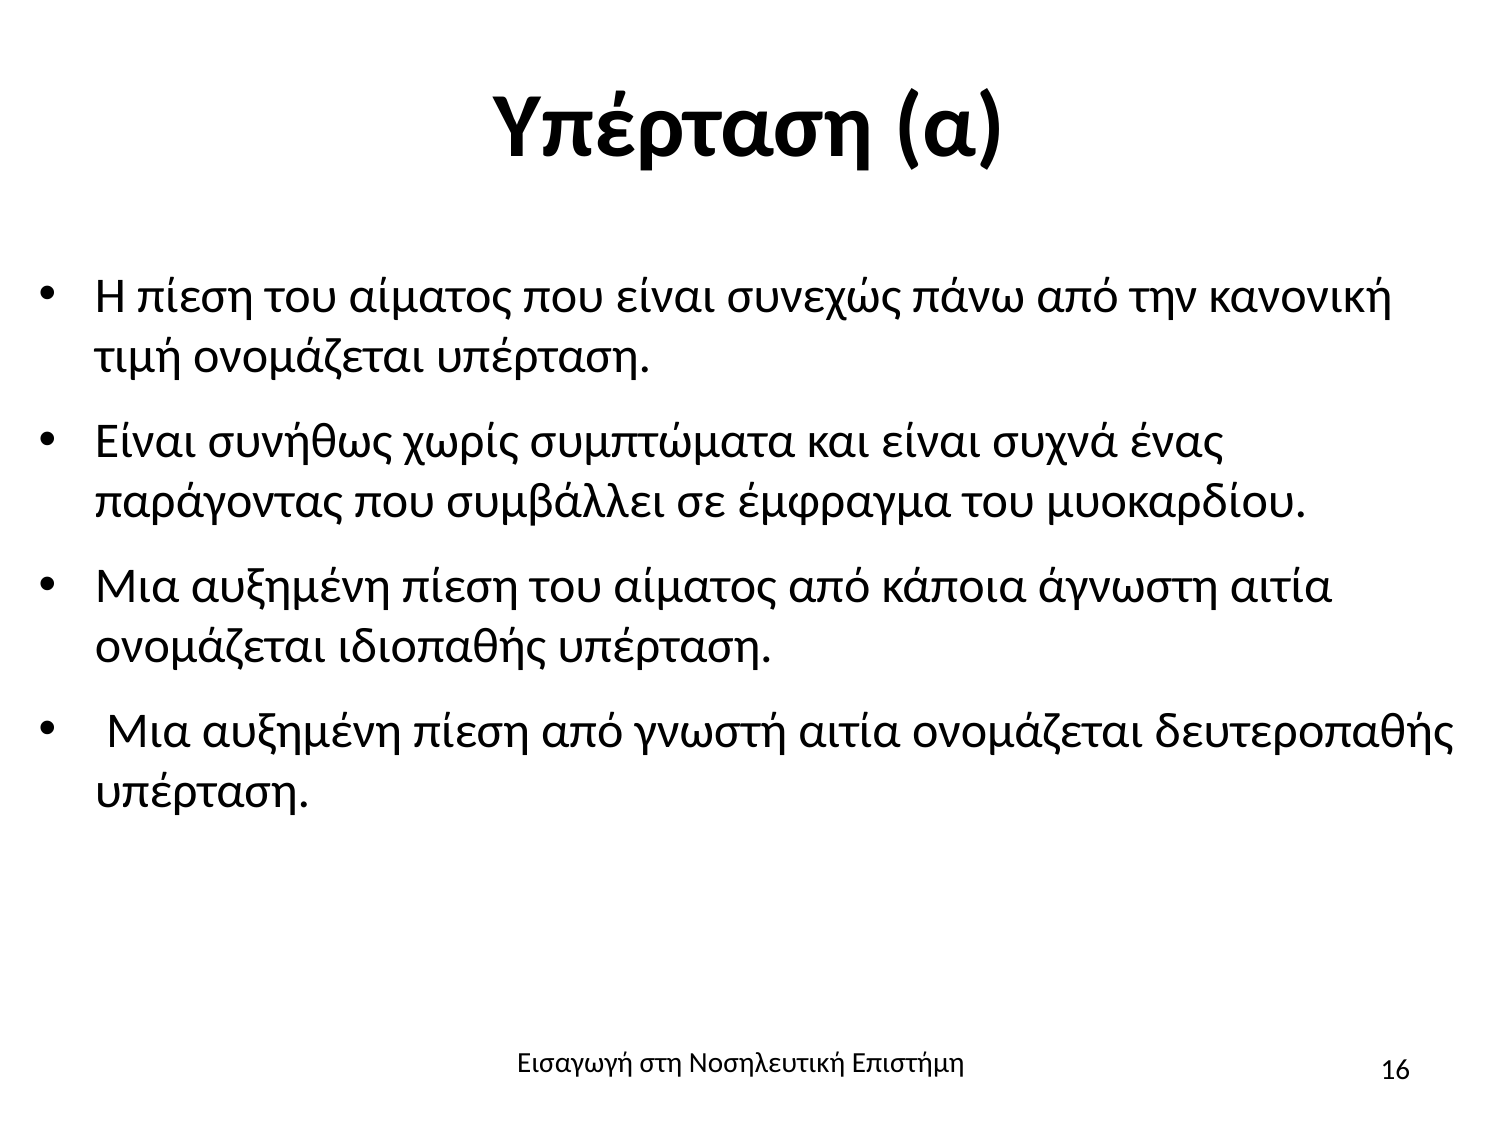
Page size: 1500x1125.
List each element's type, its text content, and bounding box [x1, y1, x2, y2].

text_box Εισαγωγή στη Νοσηλευτική Επιστήμη [392, 1035, 1091, 1119]
text_box 16 [1074, 1042, 1425, 1103]
title Υπέρταση (α) [75, 42, 1425, 198]
list Η πίεση του αίματος που είναι συνεχώς πάνω από την κανονική τιμή ονομάζεται υπέρταση. Είναι συνήθως χωρίς συμπτώματα και είναι συχνά ένας παράγοντας που συμβάλλει σε έμφραγμα του μυοκαρδίου. Μια αυξημένη πίεση του αίματος από κάποια άγνωστη αιτία ονομάζεται ιδιοπαθής υπέρταση. Μια αυξημένη πίεση από γνωστή αιτία ονομάζεται δευτεροπαθής υπέρταση. [23, 255, 1477, 641]
